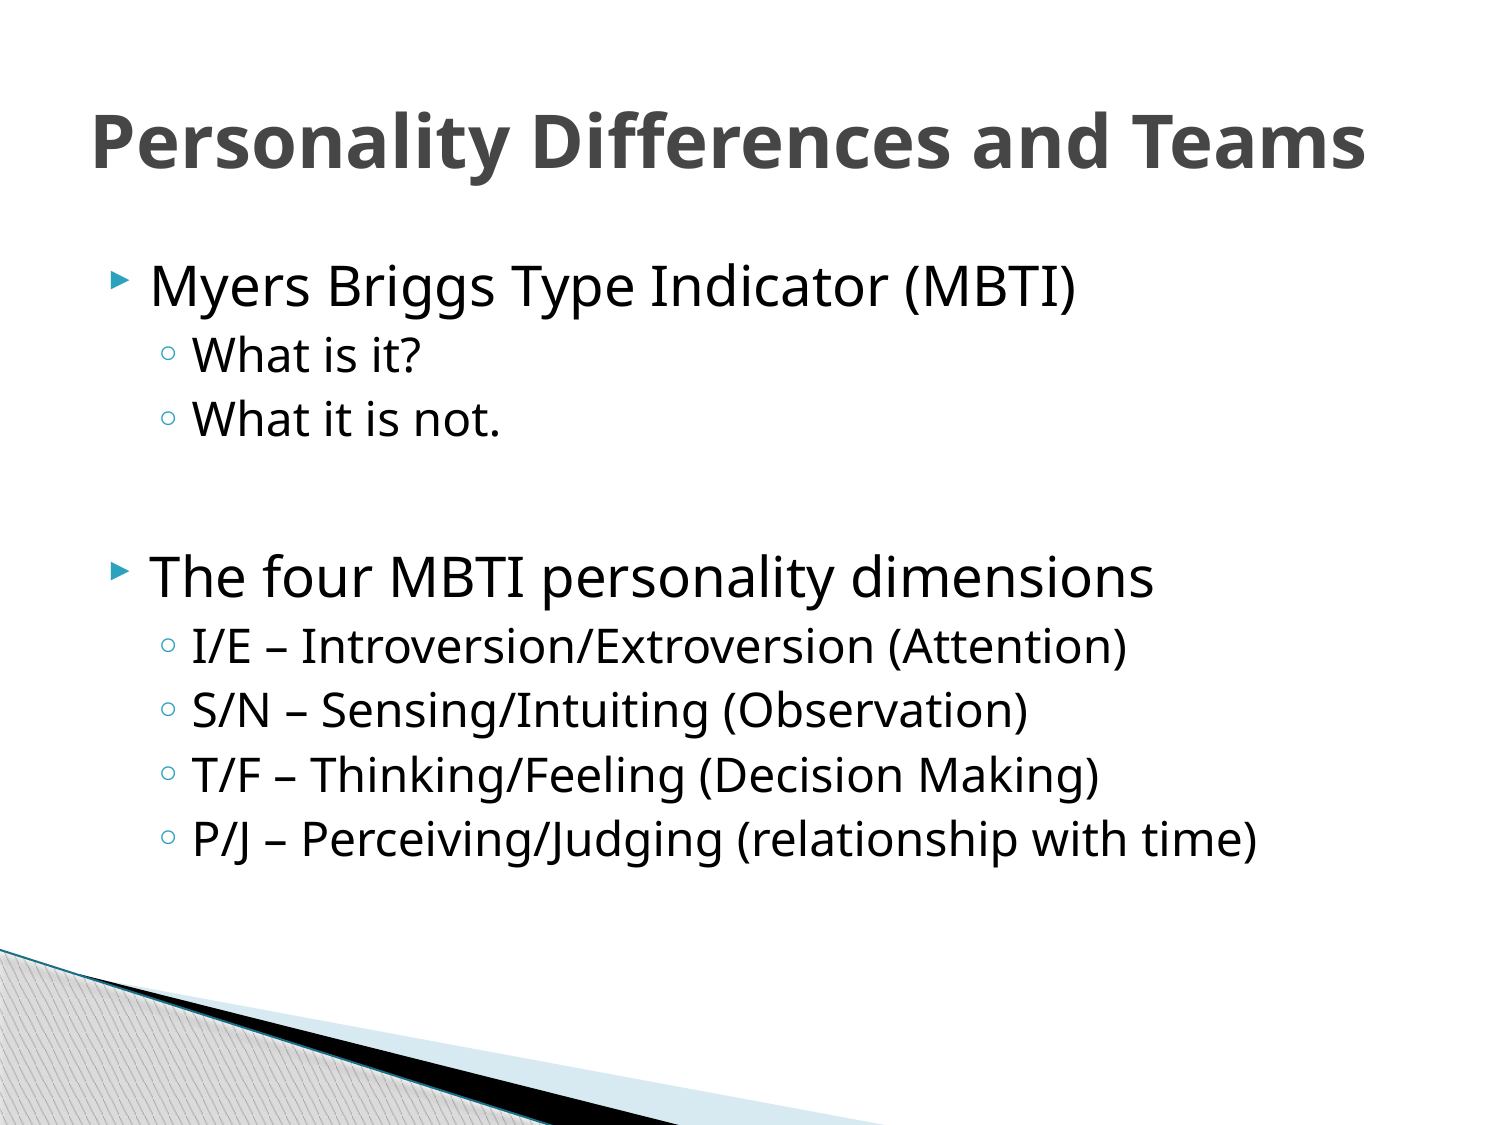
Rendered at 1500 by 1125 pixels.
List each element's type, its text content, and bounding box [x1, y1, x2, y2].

list Myers Briggs Type Indicator (MBTI) What is it? What it is not. The four MBTI personality dimensions I/E – Introversion/Extroversion (Attention) S/N – Sensing/Intuiting (Observation) T/F – Thinking/Feeling (Decision Making) P/J – Perceiving/Judging (relationship with time) [75, 243, 1425, 986]
title Personality Differences and Teams [75, 45, 1425, 233]
